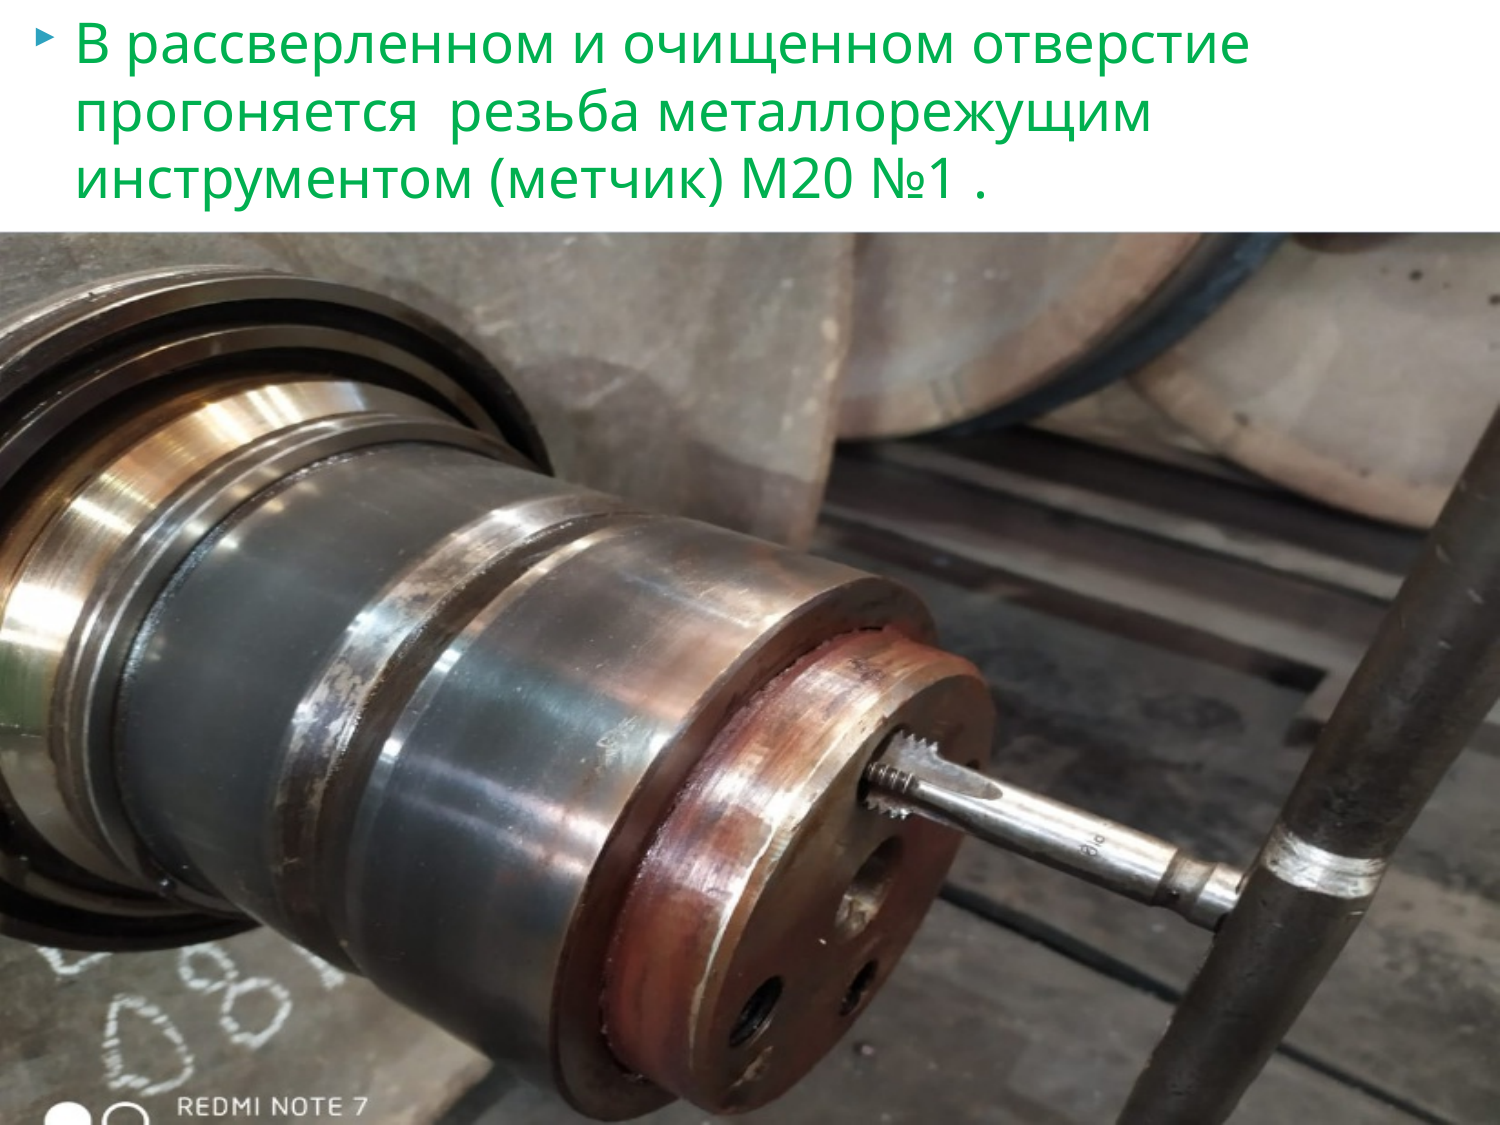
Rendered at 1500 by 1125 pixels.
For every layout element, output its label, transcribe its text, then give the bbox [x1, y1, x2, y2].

picture [0, 231, 1500, 1125]
list В рассверленном и очищенном отверстие прогоняется резьба металлорежущим инструментом (метчик) М20 №1 . [0, 0, 1500, 220]
